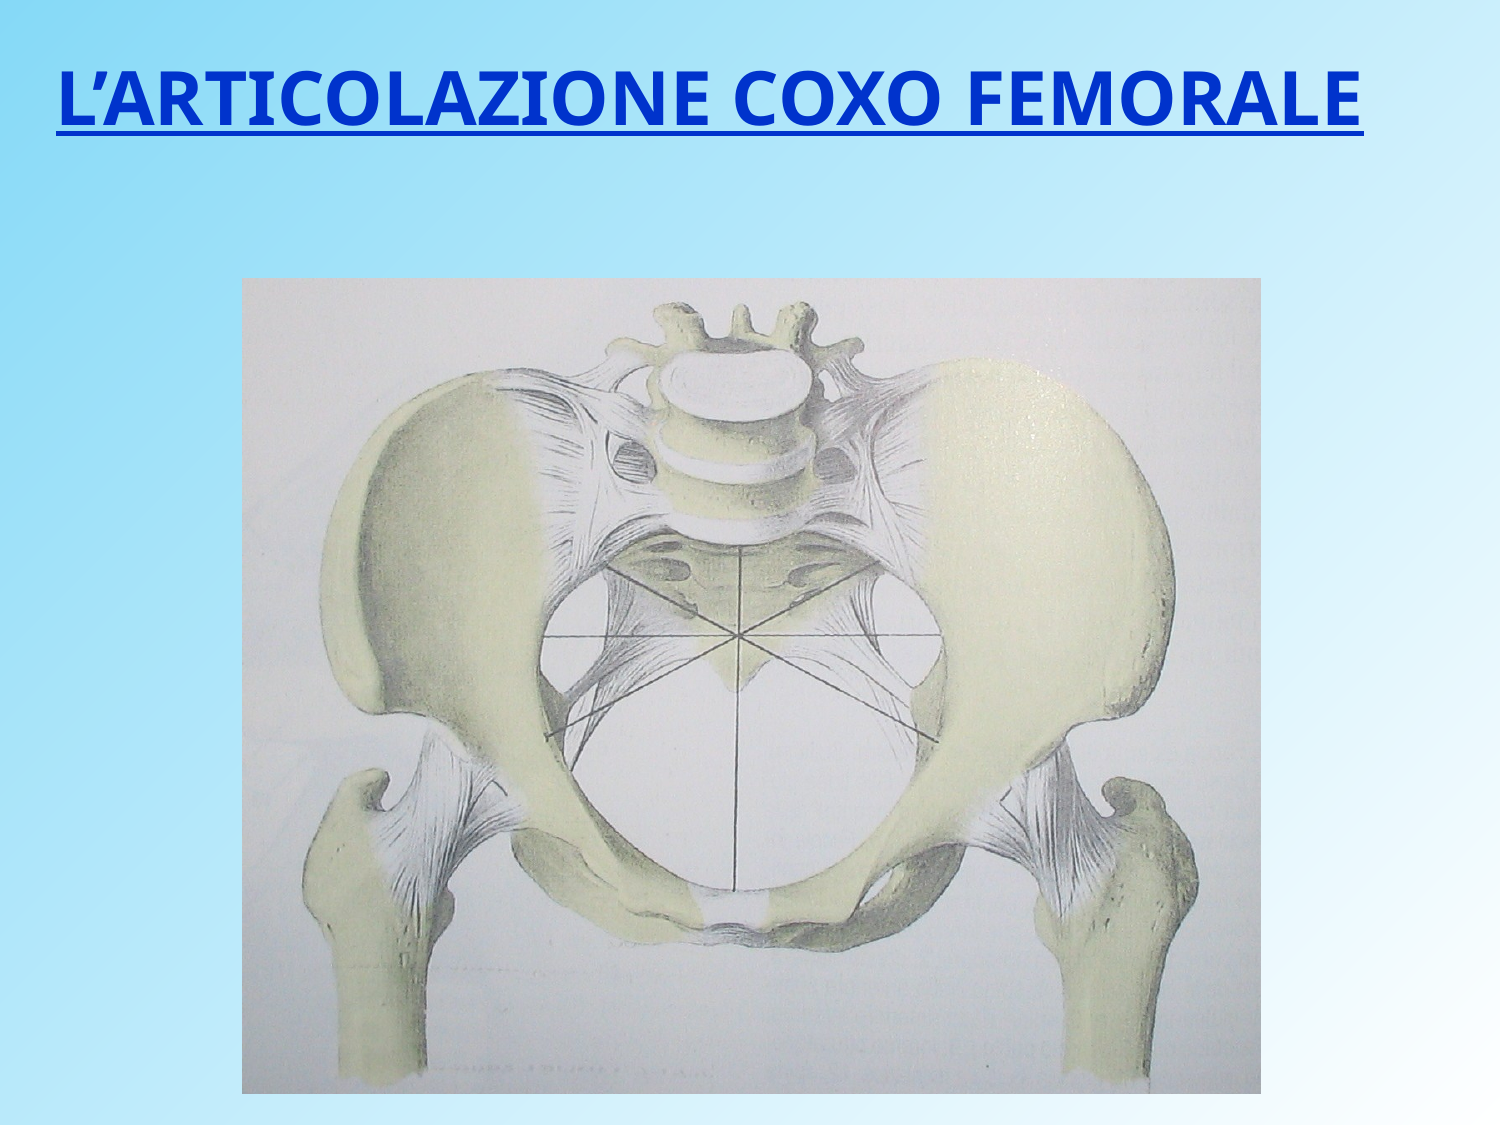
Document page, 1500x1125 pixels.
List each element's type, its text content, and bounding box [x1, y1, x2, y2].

picture [241, 278, 1261, 1095]
subtitle L’ARTICOLAZIONE COXO FEMORALE [40, 42, 1471, 303]
